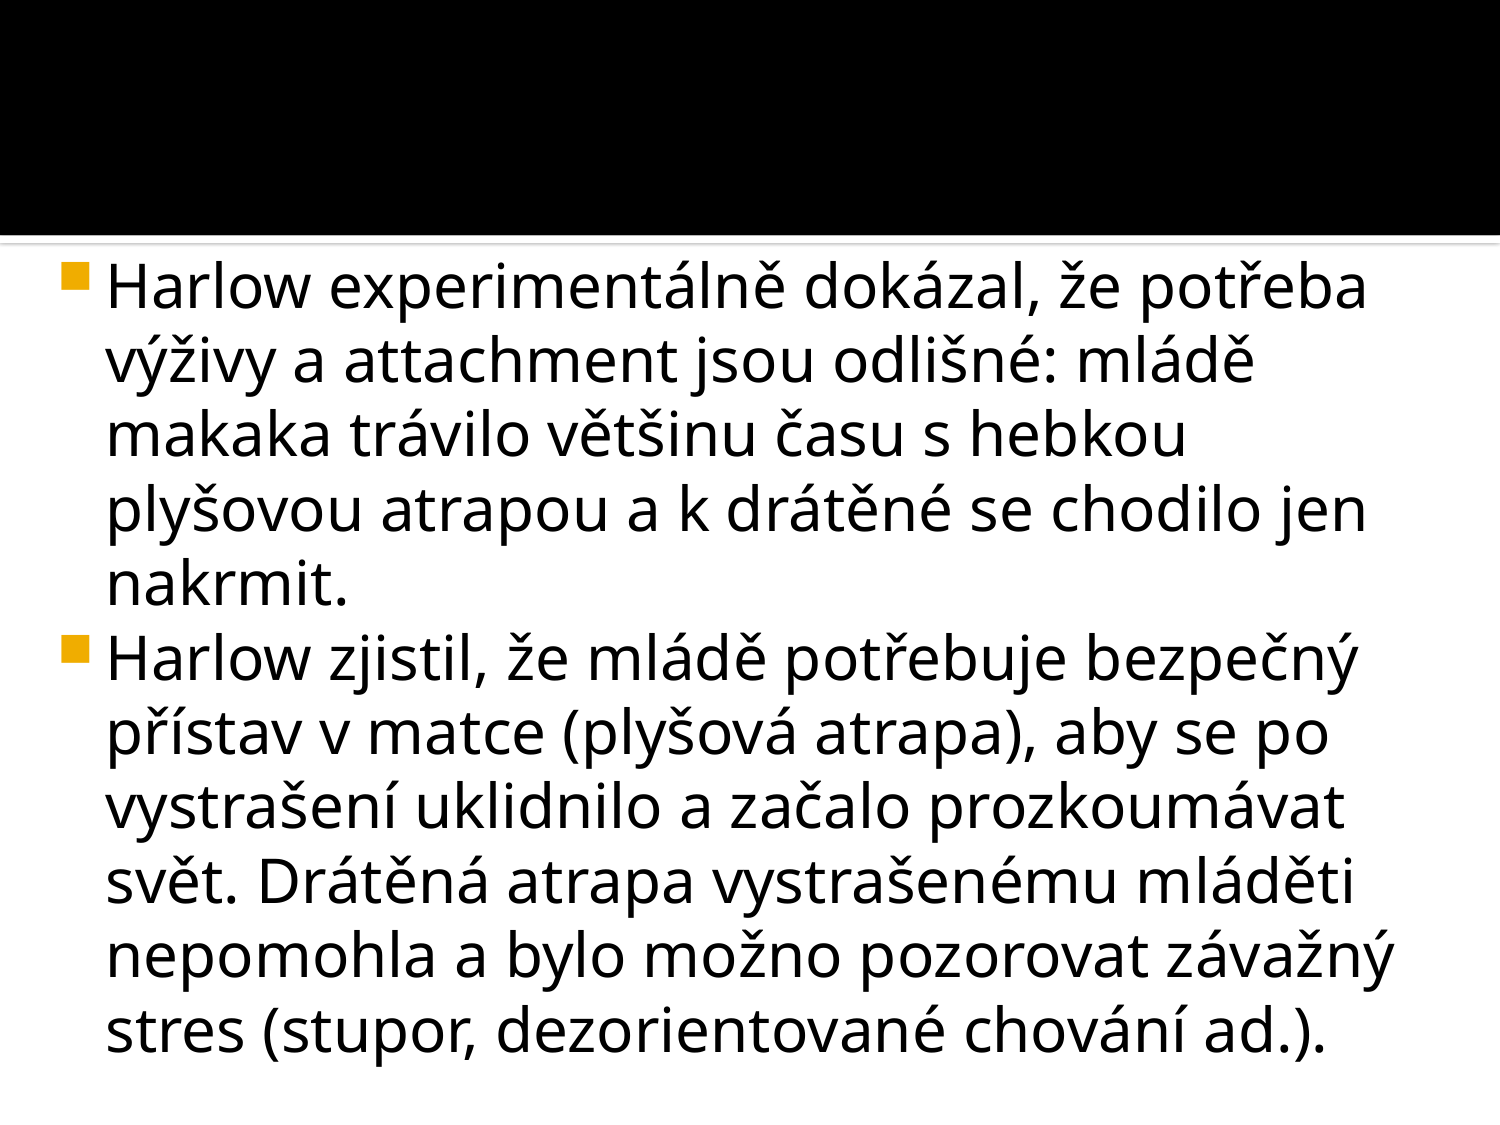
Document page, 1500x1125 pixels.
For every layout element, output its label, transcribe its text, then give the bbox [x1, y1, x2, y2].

list Harlow experimentálně dokázal, že potřeba výživy a attachment jsou odlišné: mládě makaka trávilo většinu času s hebkou plyšovou atrapou a k drátěné se chodilo jen nakrmit. Harlow zjistil, že mládě potřebuje bezpečný přístav v matce (plyšová atrapa), aby se po vystrašení uklidnilo a začalo prozkoumávat svět. Drátěná atrapa vystrašenému mláděti nepomohla a bylo možno pozorovat závažný stres (stupor, dezorientované chování ad.). [29, 231, 1425, 1106]
